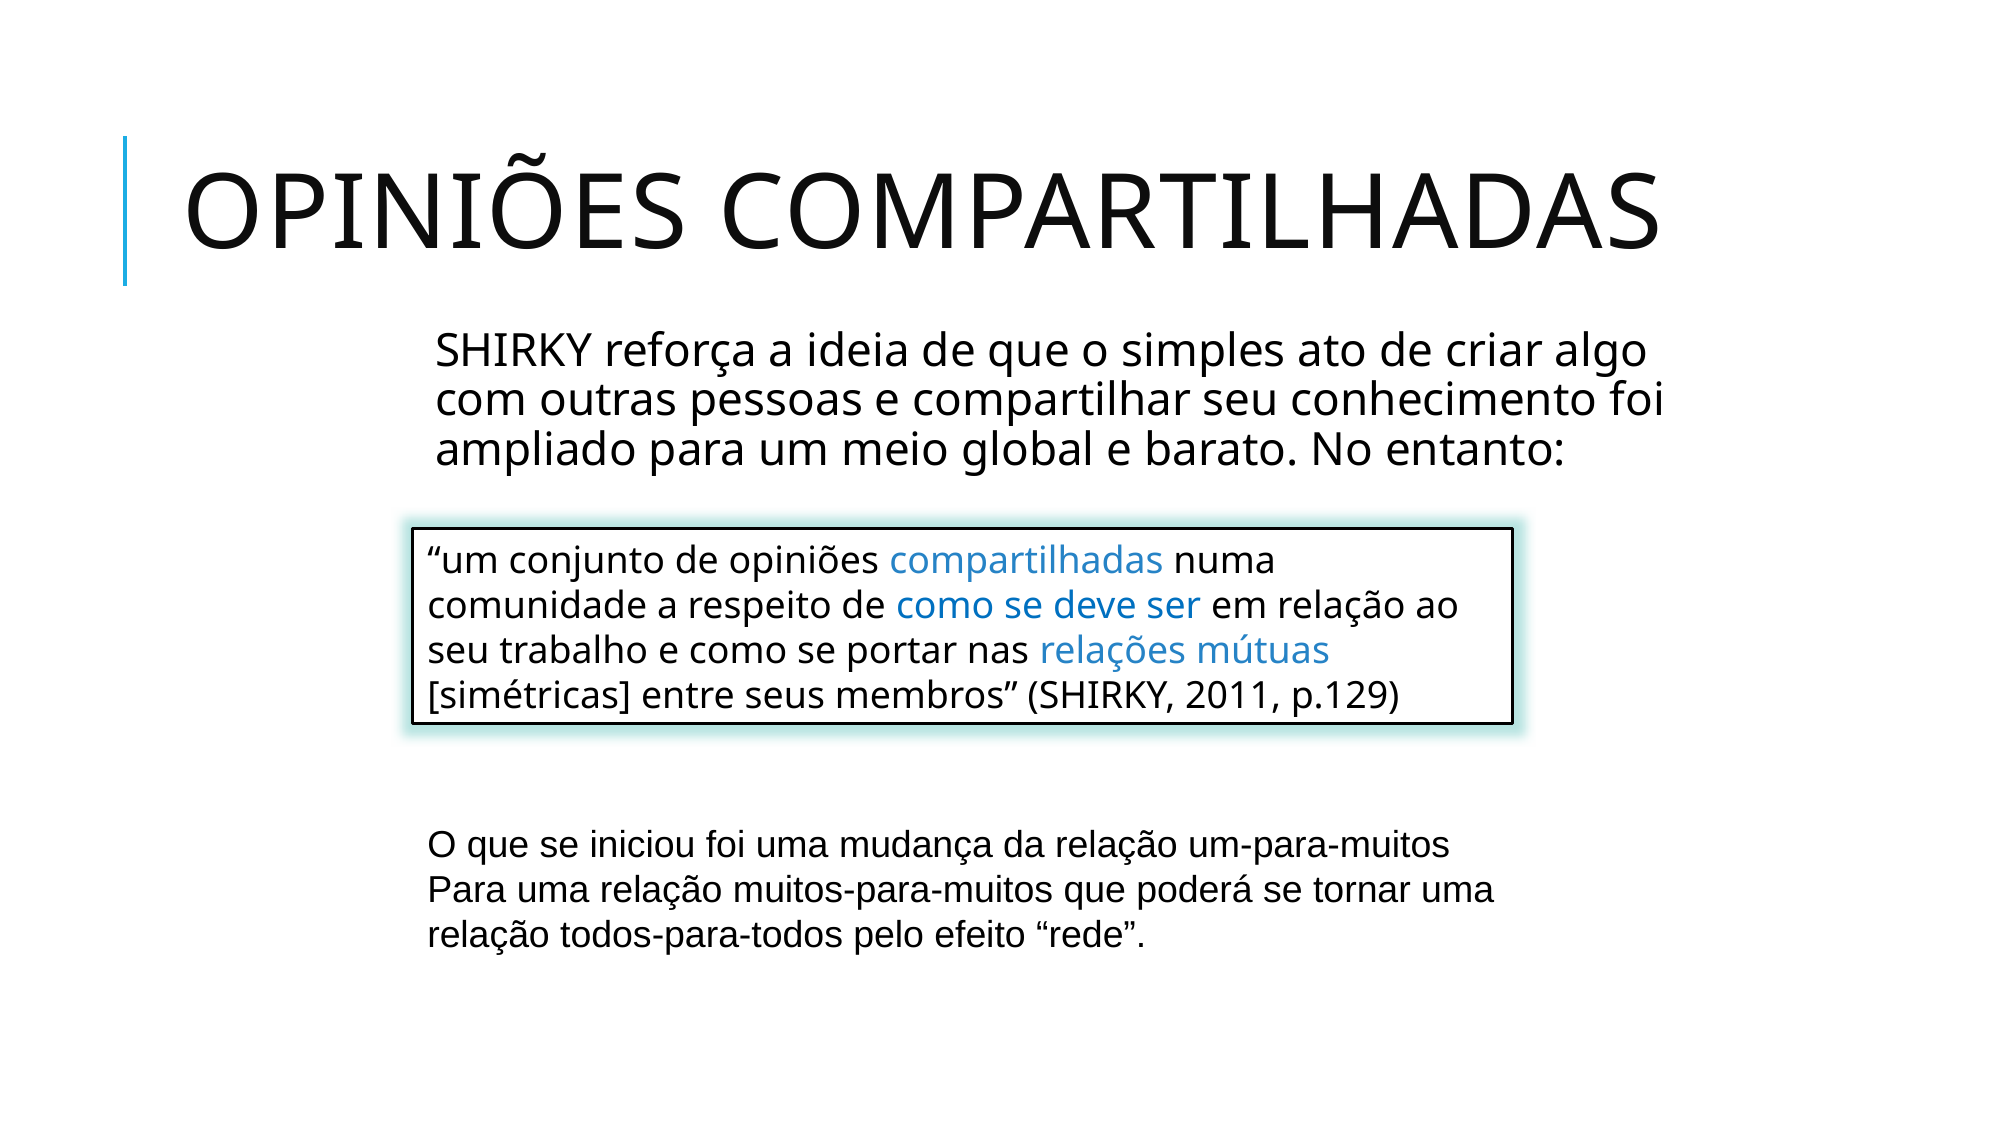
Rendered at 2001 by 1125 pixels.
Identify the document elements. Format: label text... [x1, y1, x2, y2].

title Opiniões compartilhadas [168, 96, 1763, 342]
text_box O que se iniciou foi uma mudança da relação um-para-muitos Para uma relação muitos-para-muitos que poderá se tornar uma relação todos-para-todos pelo efeito “rede”. [412, 813, 1550, 963]
text_box “um conjunto de opiniões compartilhadas numa comunidade a respeito de como se deve ser em relação ao seu trabalho e como se portar nas relações mútuas [simétricas] entre seus membros” (SHIRKY, 2011, p.129) [411, 527, 1514, 725]
list SHIRKY reforça a ideia de que o simples ato de criar algo com outras pessoas e compartilhar seu conhecimento foi ampliado para um meio global e barato. No entanto: [412, 319, 1688, 1063]
